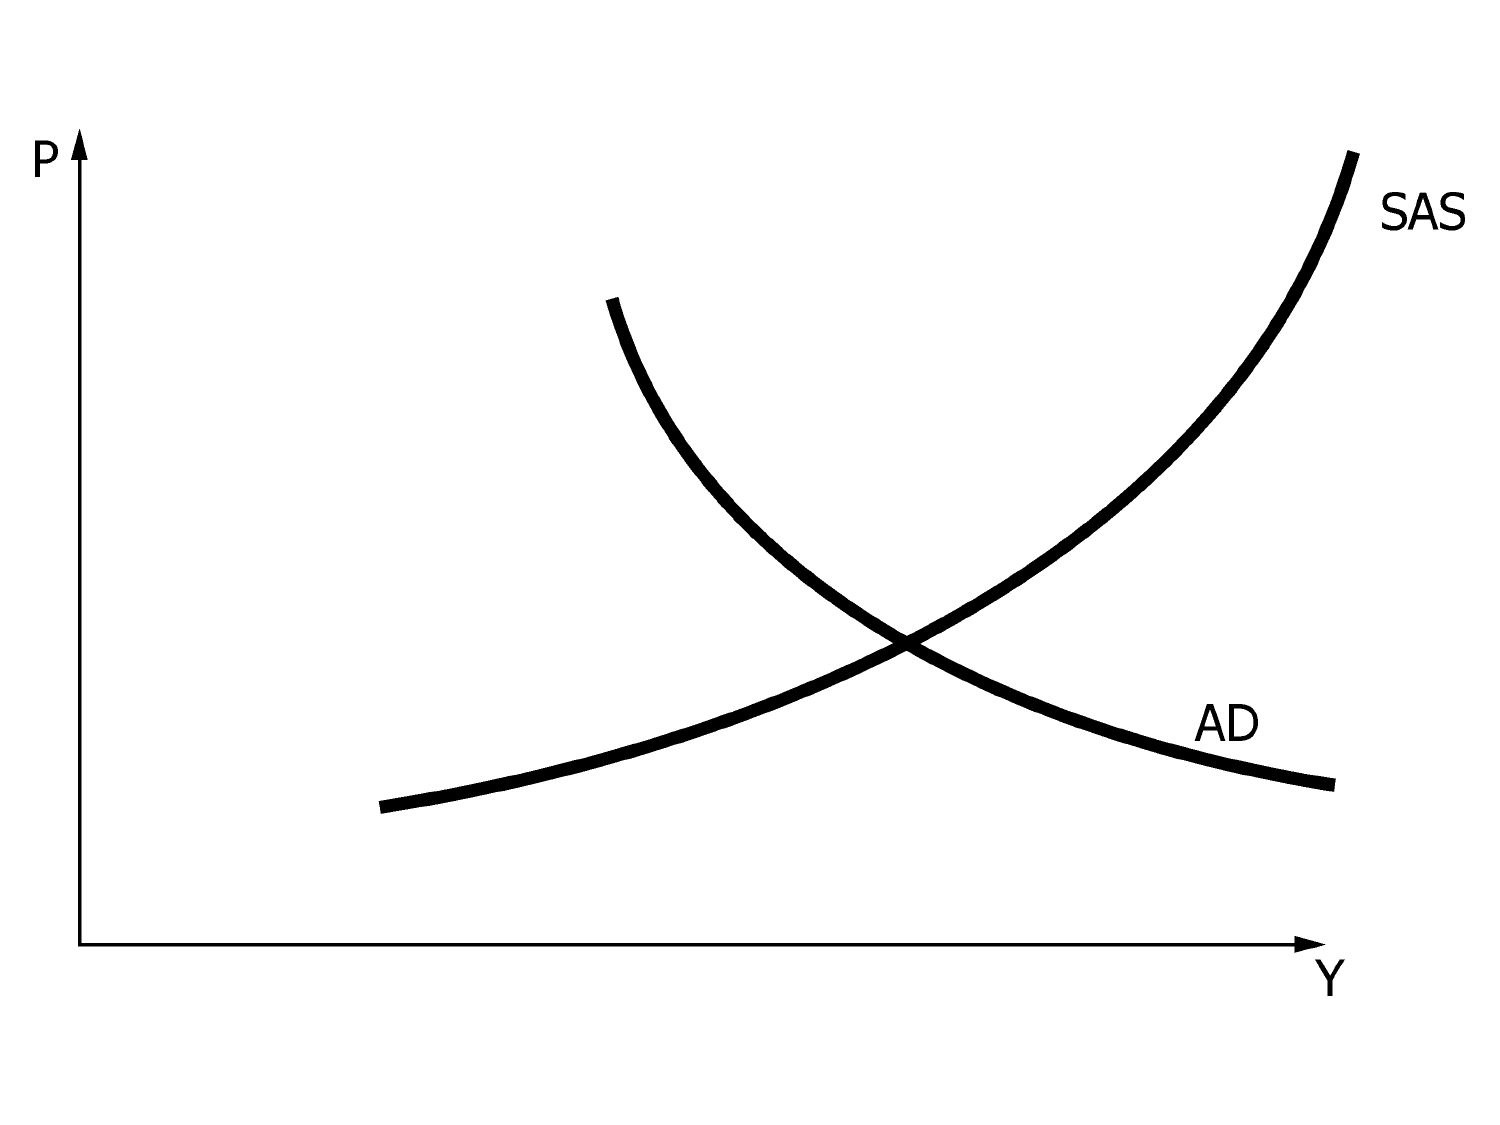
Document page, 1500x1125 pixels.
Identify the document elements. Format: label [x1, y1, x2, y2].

picture [35, 128, 1465, 997]
